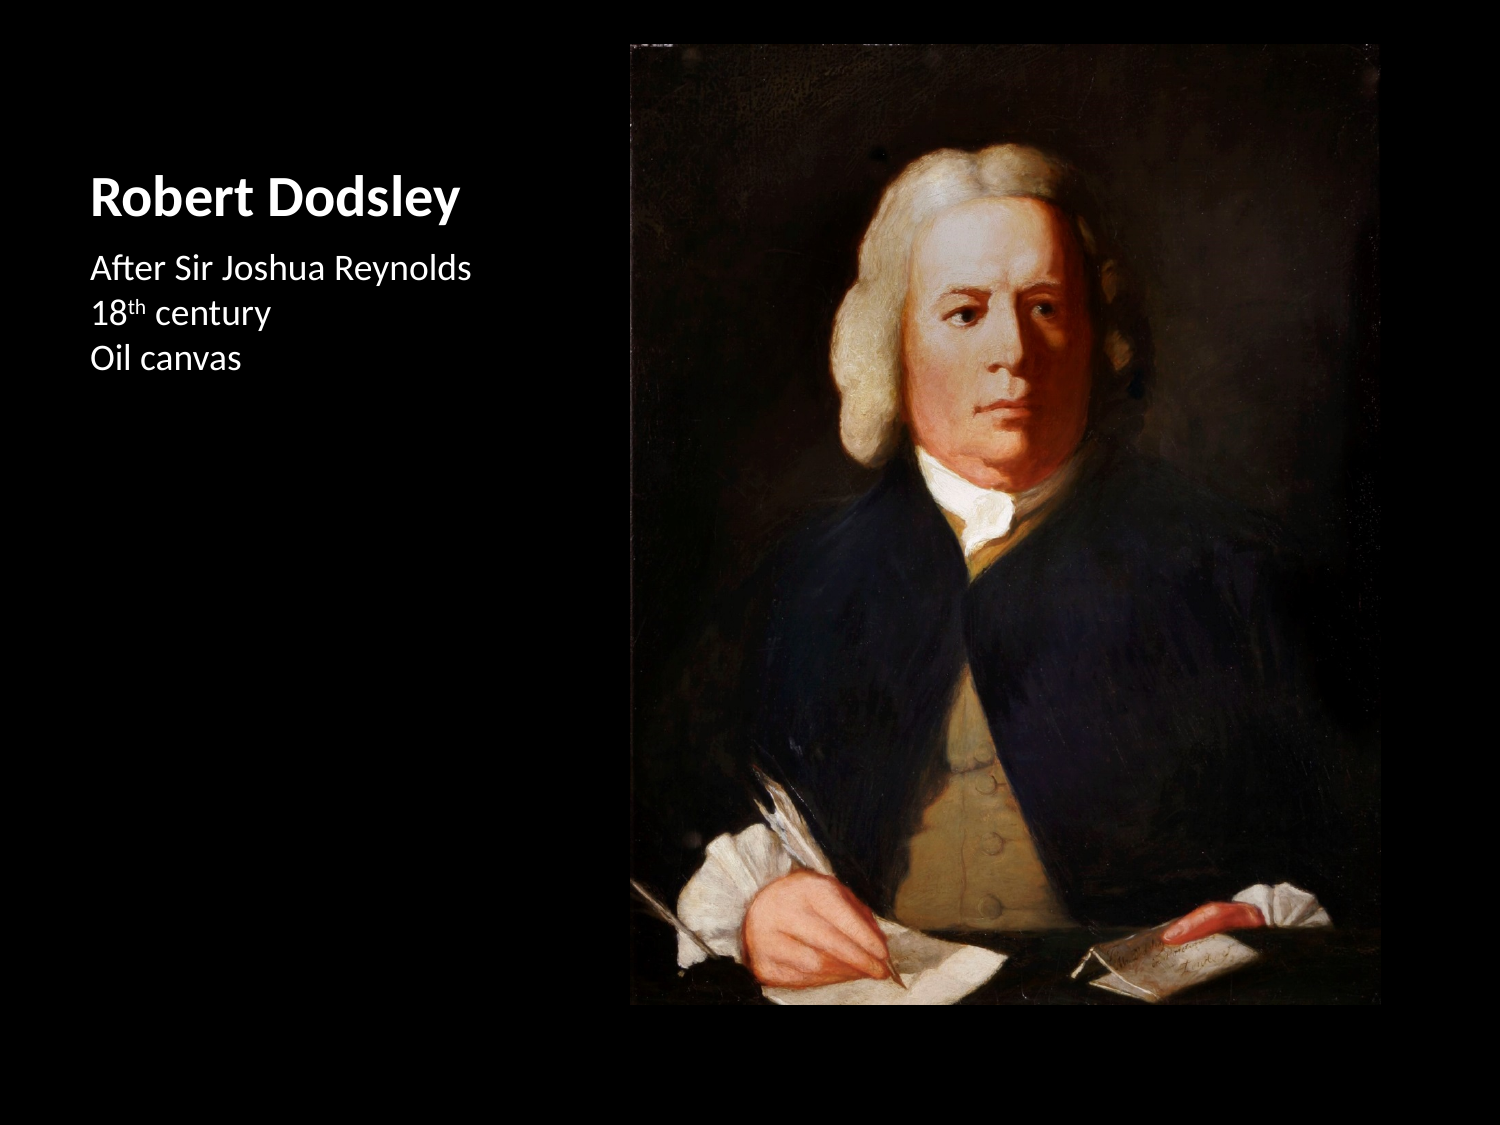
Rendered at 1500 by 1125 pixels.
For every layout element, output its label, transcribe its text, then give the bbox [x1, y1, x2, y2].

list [630, 44, 1382, 1006]
list After Sir Joshua Reynolds 18th century Oil canvas [75, 235, 569, 1005]
title Robert Dodsley [75, 44, 569, 235]
